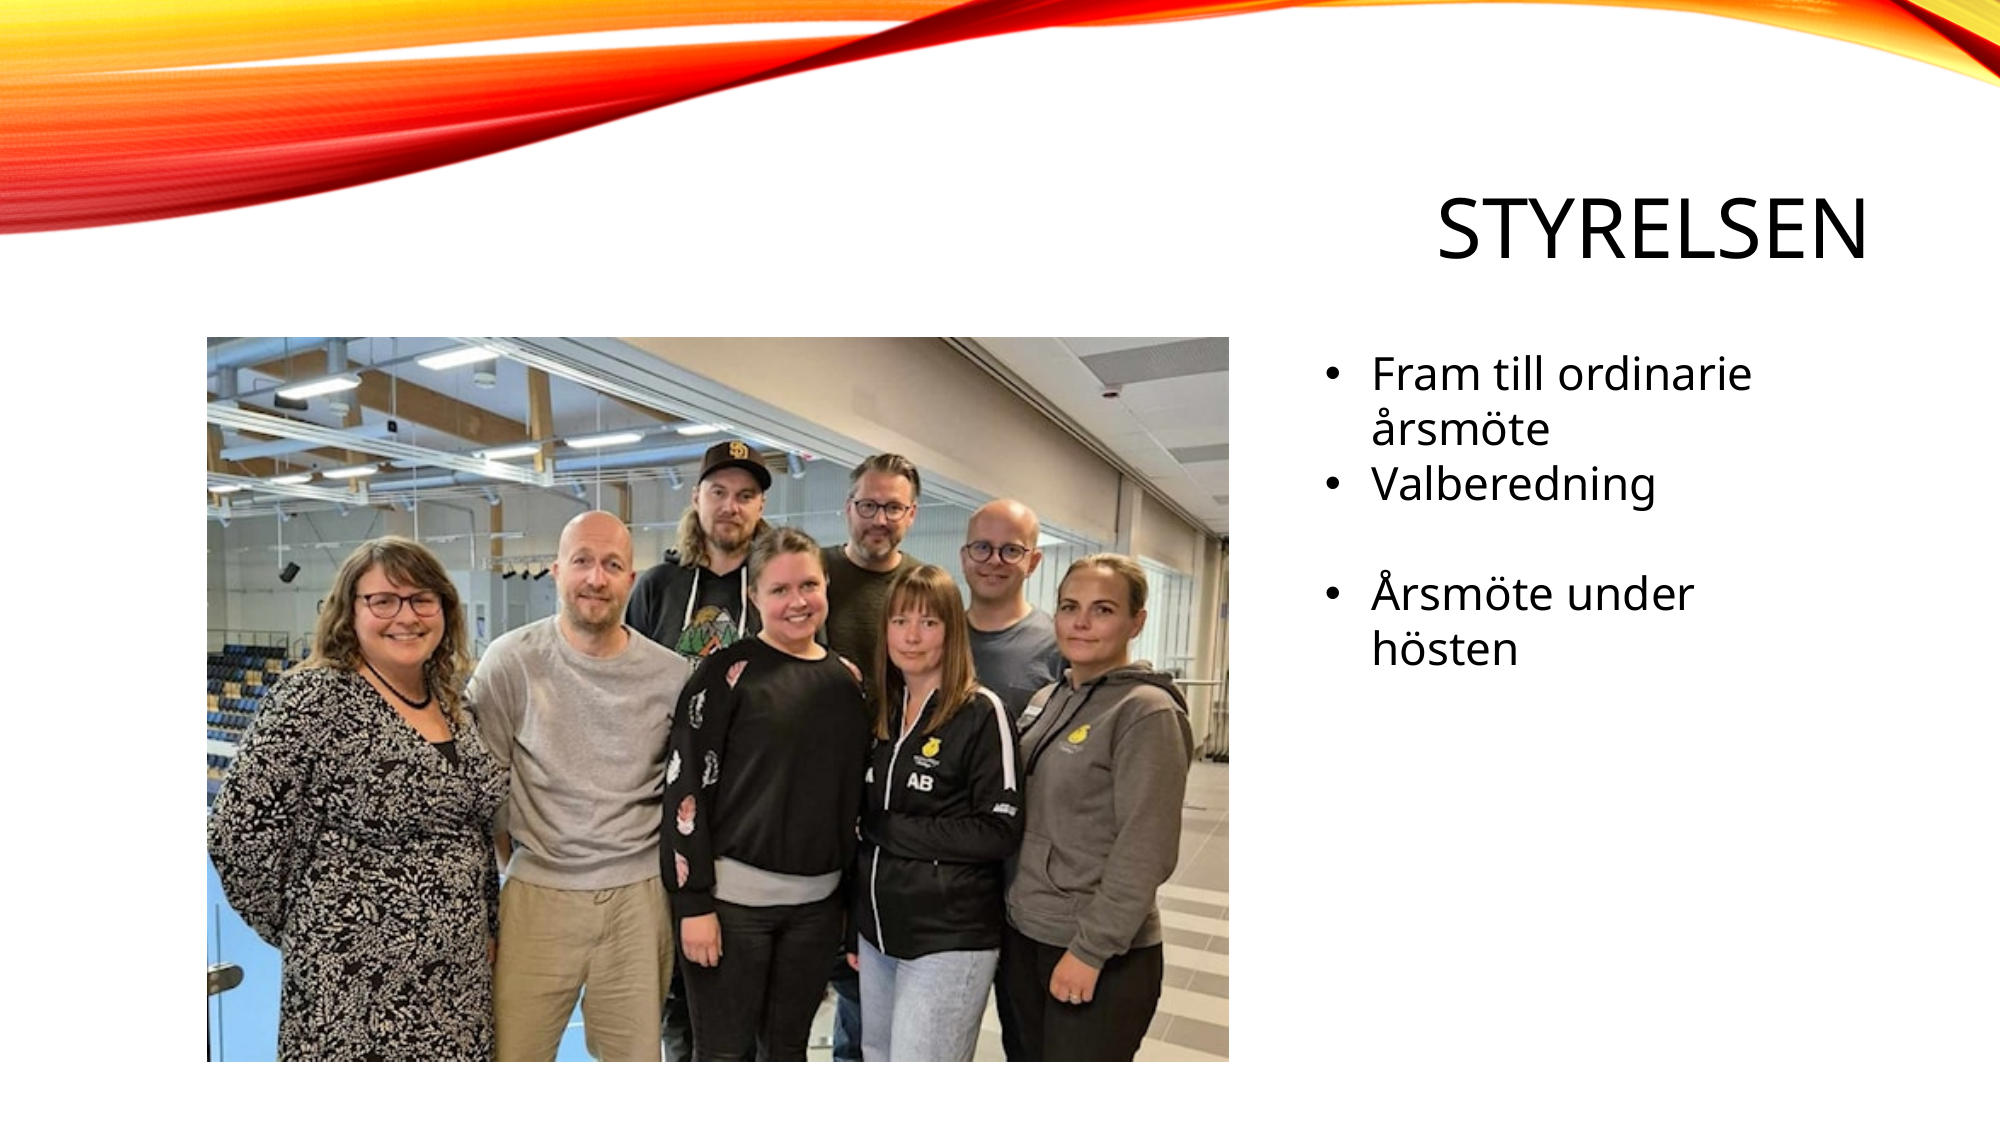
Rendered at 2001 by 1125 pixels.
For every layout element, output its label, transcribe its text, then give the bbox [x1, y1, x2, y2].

title Styrelsen [474, 125, 1888, 338]
picture [0, 0, 2000, 237]
text_box Fram till ordinarie årsmöte Valberedning Årsmöte under hösten [1310, 337, 1870, 683]
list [207, 337, 1229, 1063]
